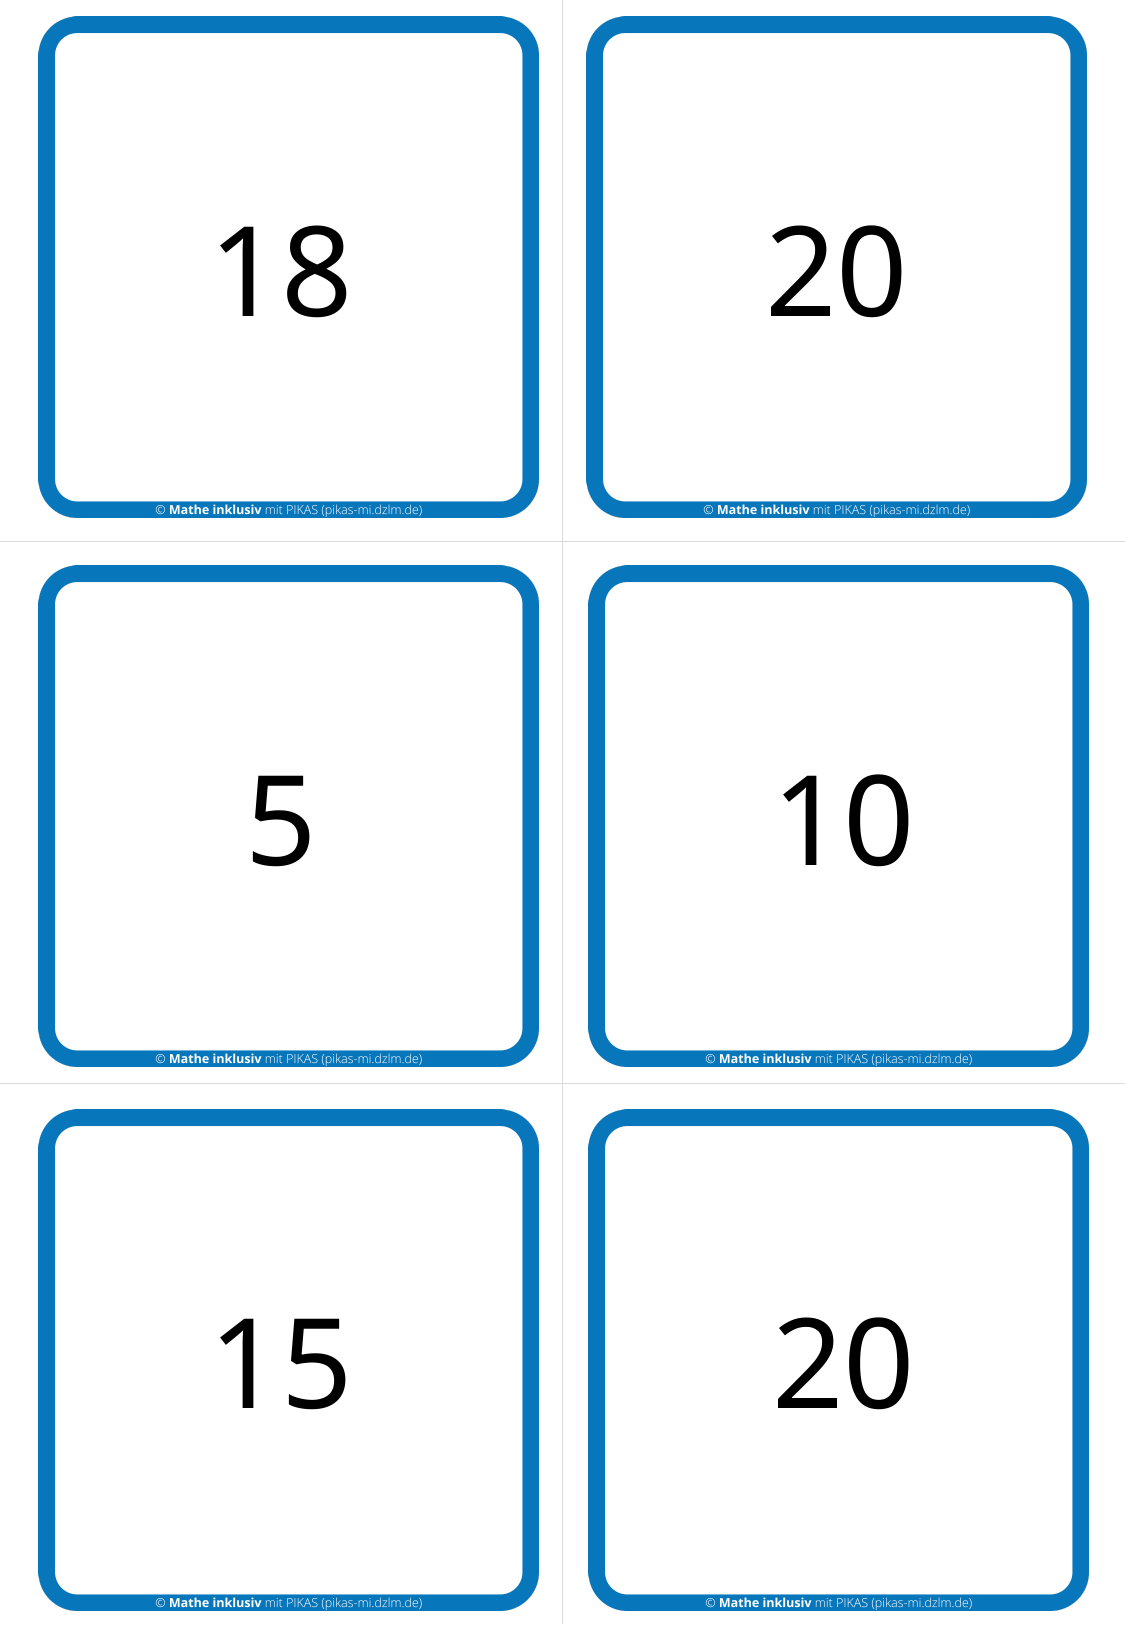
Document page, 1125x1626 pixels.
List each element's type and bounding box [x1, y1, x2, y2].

picture [587, 1109, 1089, 1611]
picture [38, 565, 539, 1067]
picture [586, 16, 1087, 518]
picture [38, 1109, 539, 1611]
picture [587, 565, 1089, 1067]
picture [38, 16, 539, 518]
